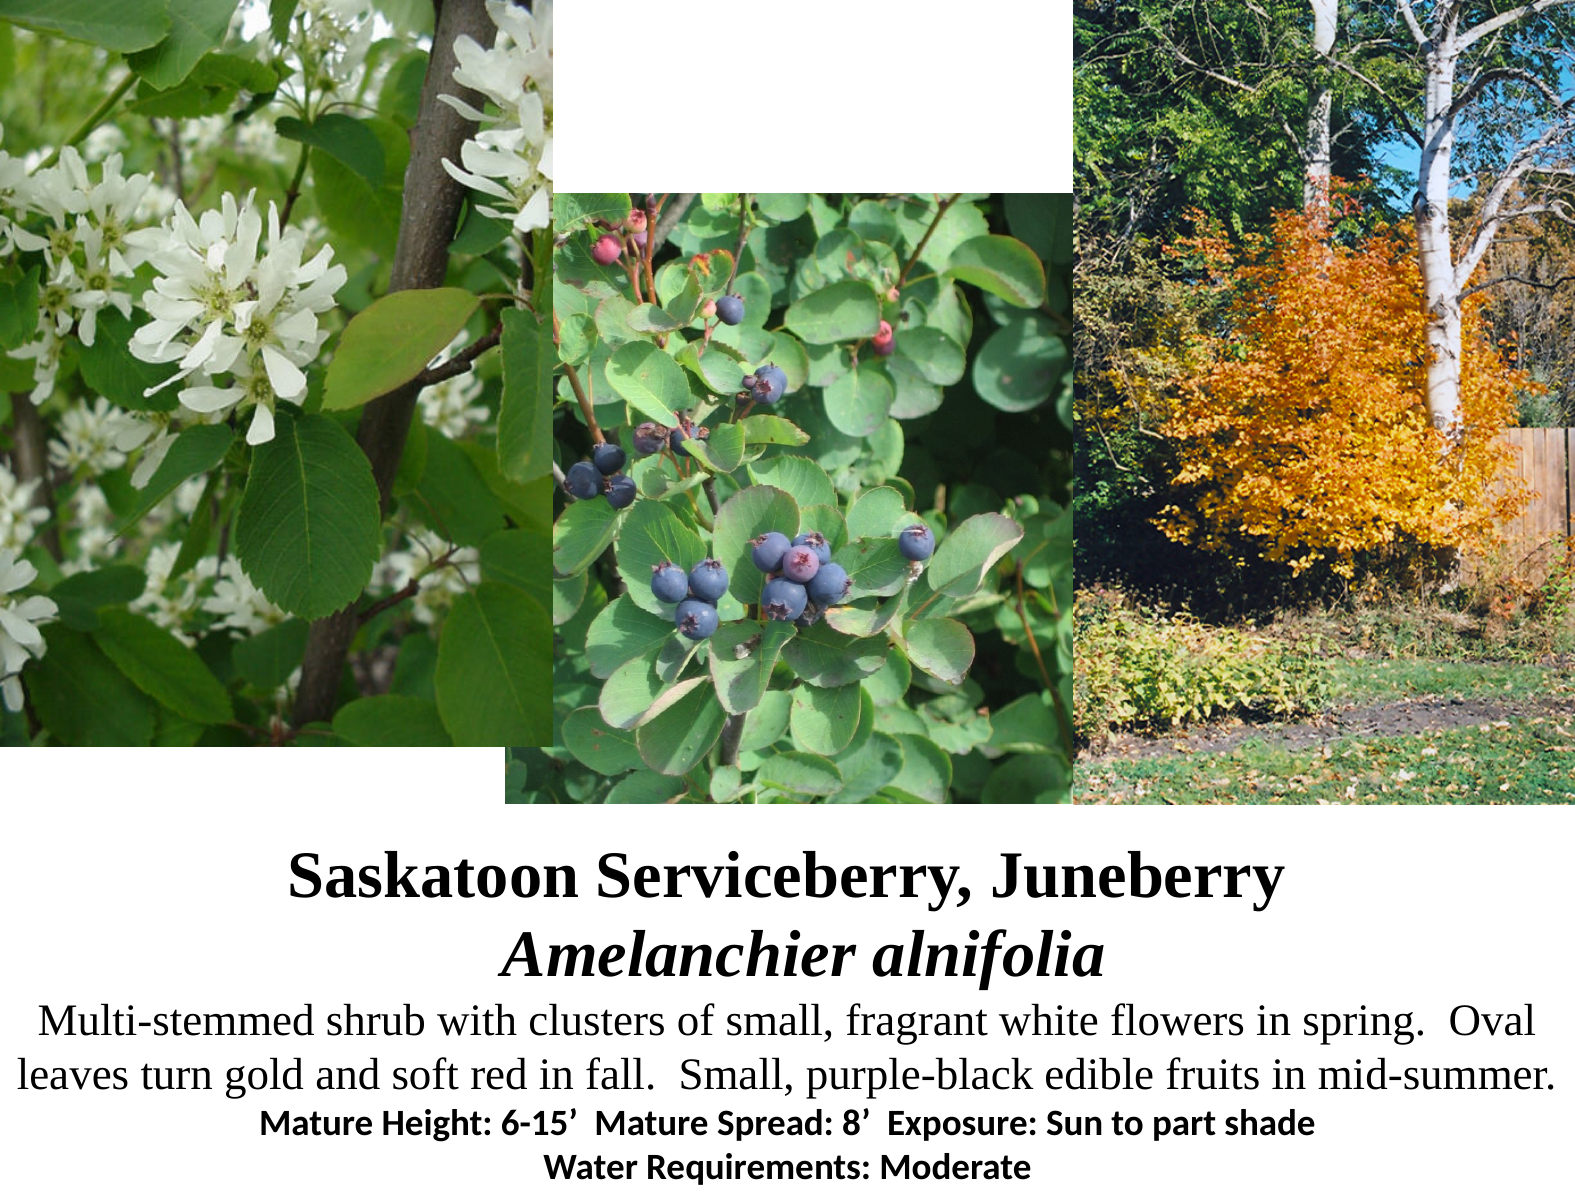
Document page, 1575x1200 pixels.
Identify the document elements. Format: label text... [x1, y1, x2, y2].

title Saskatoon Serviceberry, Juneberry Amelanchier alnifolia Multi-stemmed shrub with clusters of small, fragrant white flowers in spring. Oval leaves turn gold and soft red in fall. Small, purple-black edible fruits in mid-summer. Mature Height: 6-15’ Mature Spread: 8’ Exposure: Sun to part shade Water Requirements: Moderate [0, 817, 1575, 1200]
picture [0, 0, 1575, 805]
